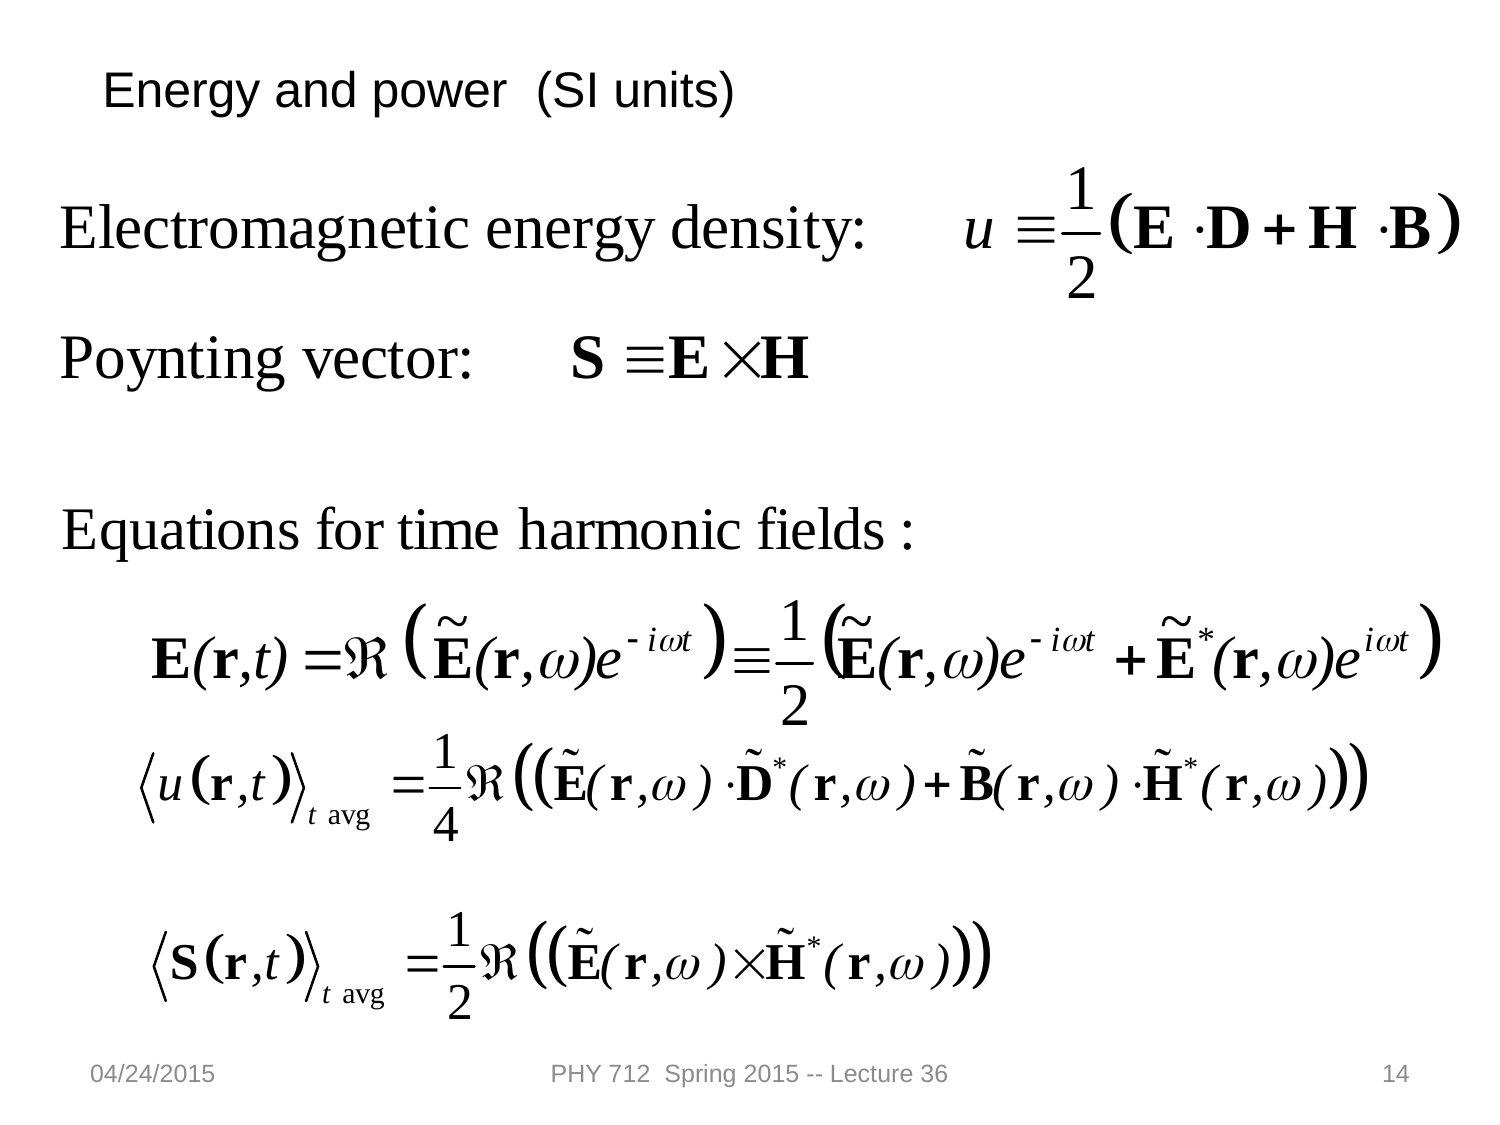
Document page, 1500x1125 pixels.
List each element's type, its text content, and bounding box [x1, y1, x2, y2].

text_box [49, 149, 1468, 404]
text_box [131, 718, 1376, 853]
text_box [143, 897, 997, 1032]
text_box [52, 495, 1444, 738]
footer PHY 712 Spring 2015 -- Lecture 36 [512, 1042, 988, 1103]
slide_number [75, 1042, 425, 1103]
text_box Energy and power (SI units) [87, 49, 1363, 125]
slide_number 14 [1074, 1042, 1425, 1103]
